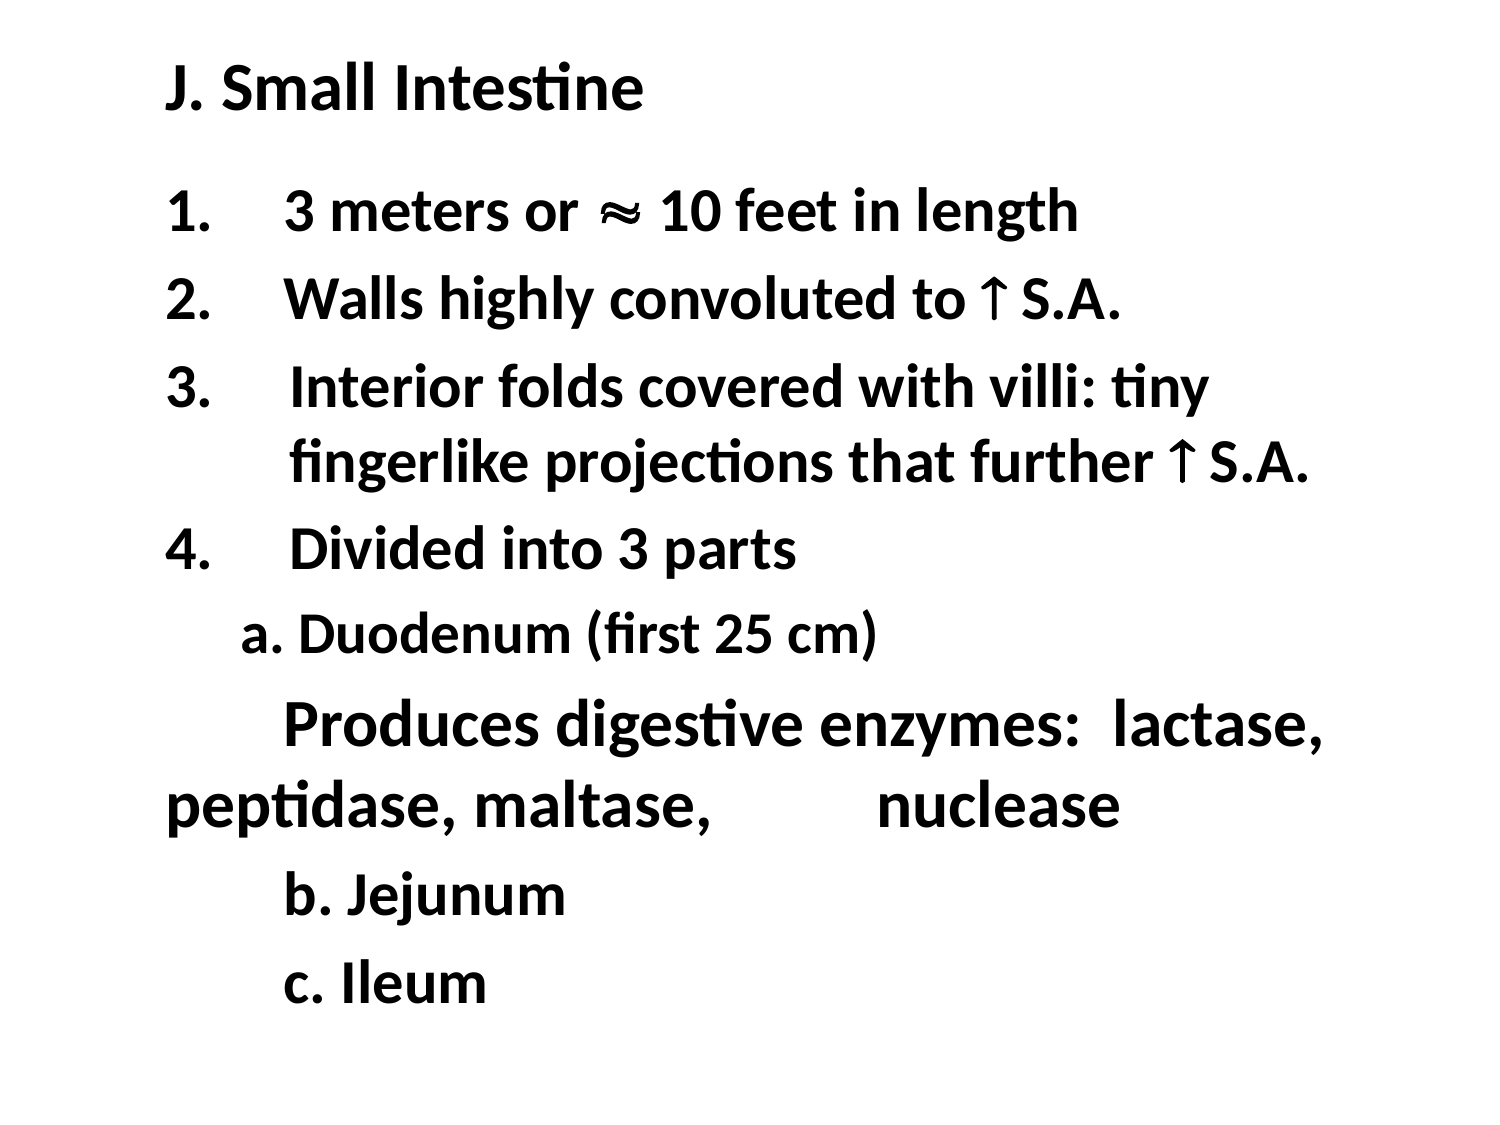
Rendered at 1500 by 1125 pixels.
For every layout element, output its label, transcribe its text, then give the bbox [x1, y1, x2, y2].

title J. Small Intestine [150, 33, 1350, 132]
list 1. 3 meters or  10 feet in length 2. Walls highly convoluted to  S.A. Interior folds covered with villi: tiny fingerlike projections that further  S.A. Divided into 3 parts a. Duodenum (first 25 cm) Produces digestive enzymes: lactase, peptidase, maltase, nuclease b. Jejunum c. Ileum [150, 161, 1350, 1097]
